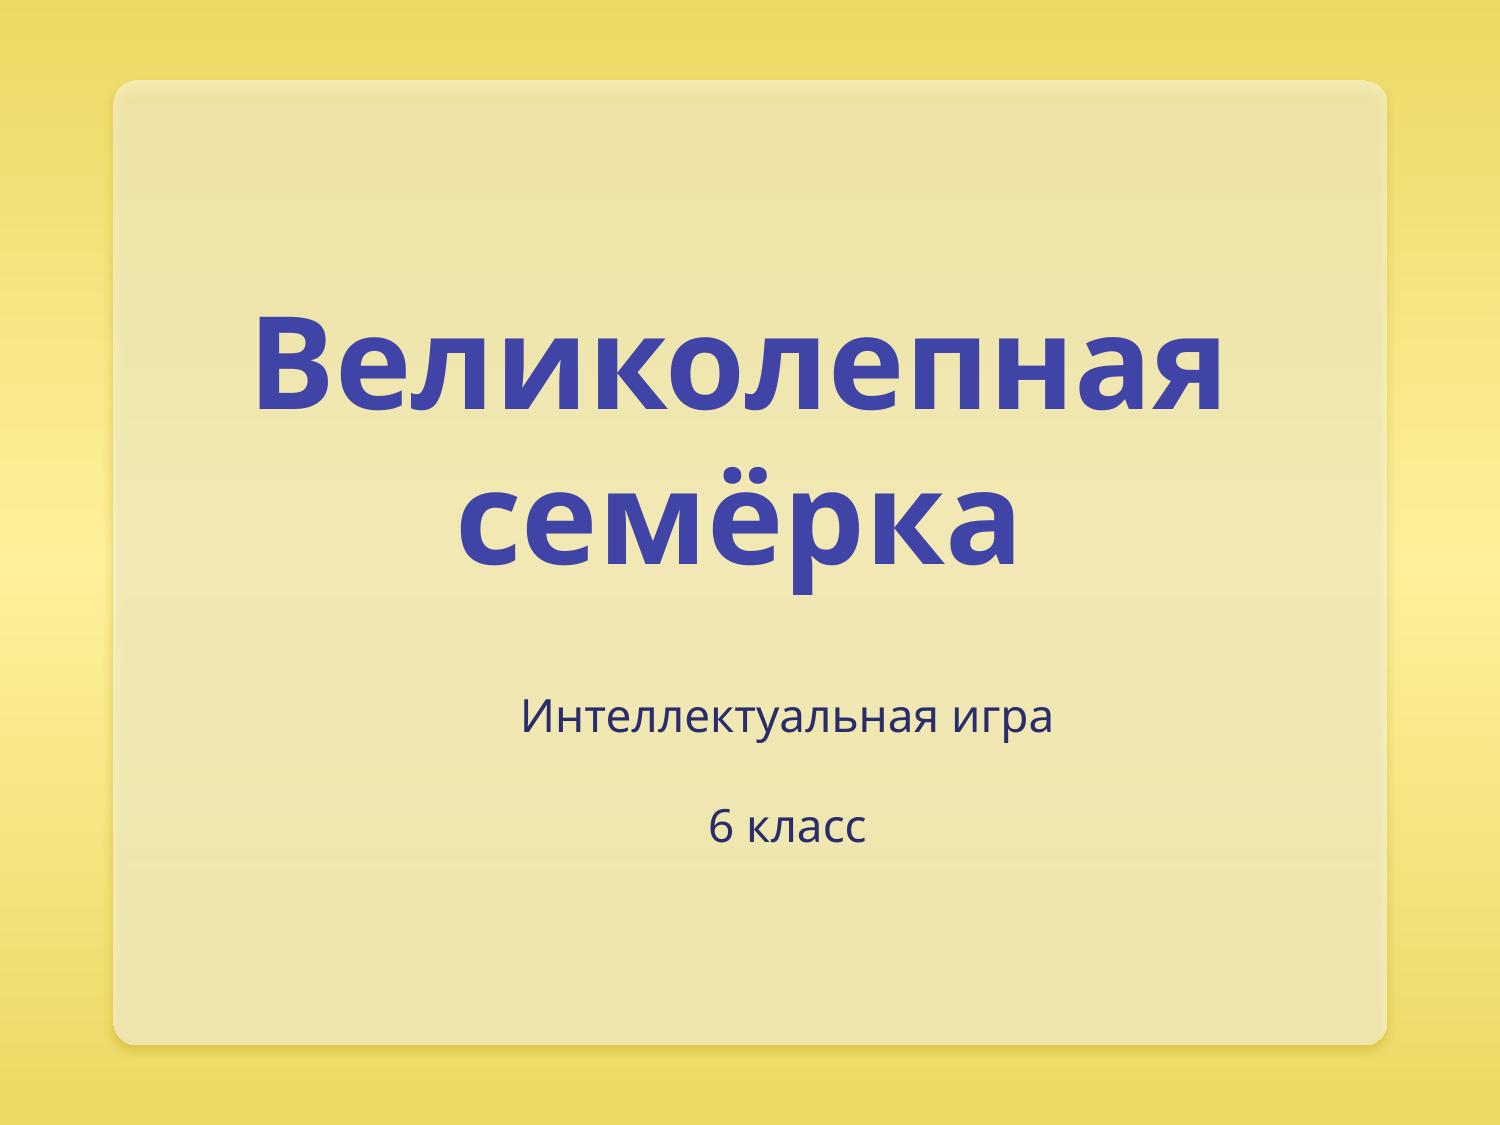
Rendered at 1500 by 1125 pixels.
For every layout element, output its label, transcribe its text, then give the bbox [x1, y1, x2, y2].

list Интеллектуальная игра 6 класс [127, 679, 1373, 896]
title Великолепная семёрка [117, 93, 1363, 598]
